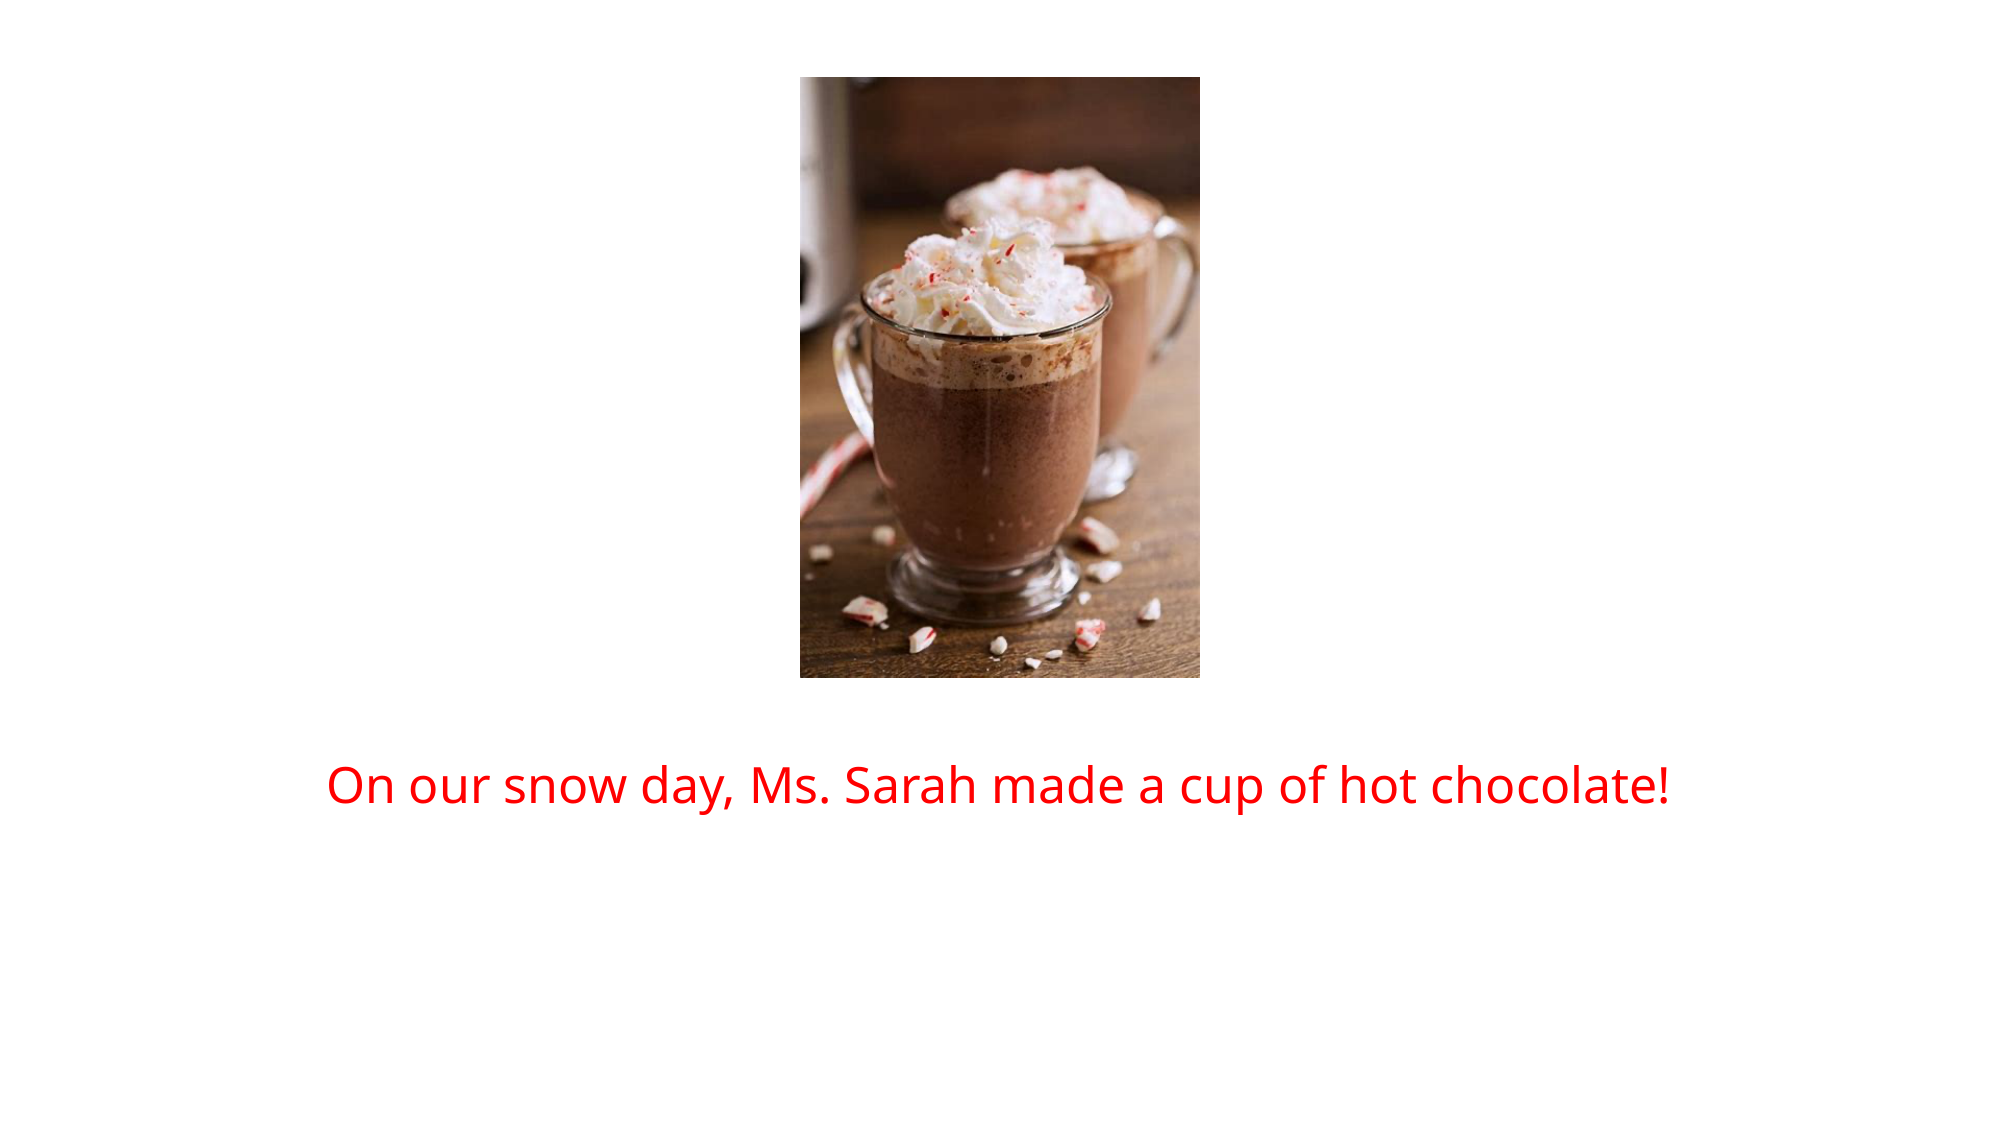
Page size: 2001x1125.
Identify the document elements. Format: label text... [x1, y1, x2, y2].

list On our snow day, Ms. Sarah made a cup of hot chocolate! [136, 752, 1862, 999]
picture [799, 77, 1200, 678]
title [136, 280, 1862, 749]
